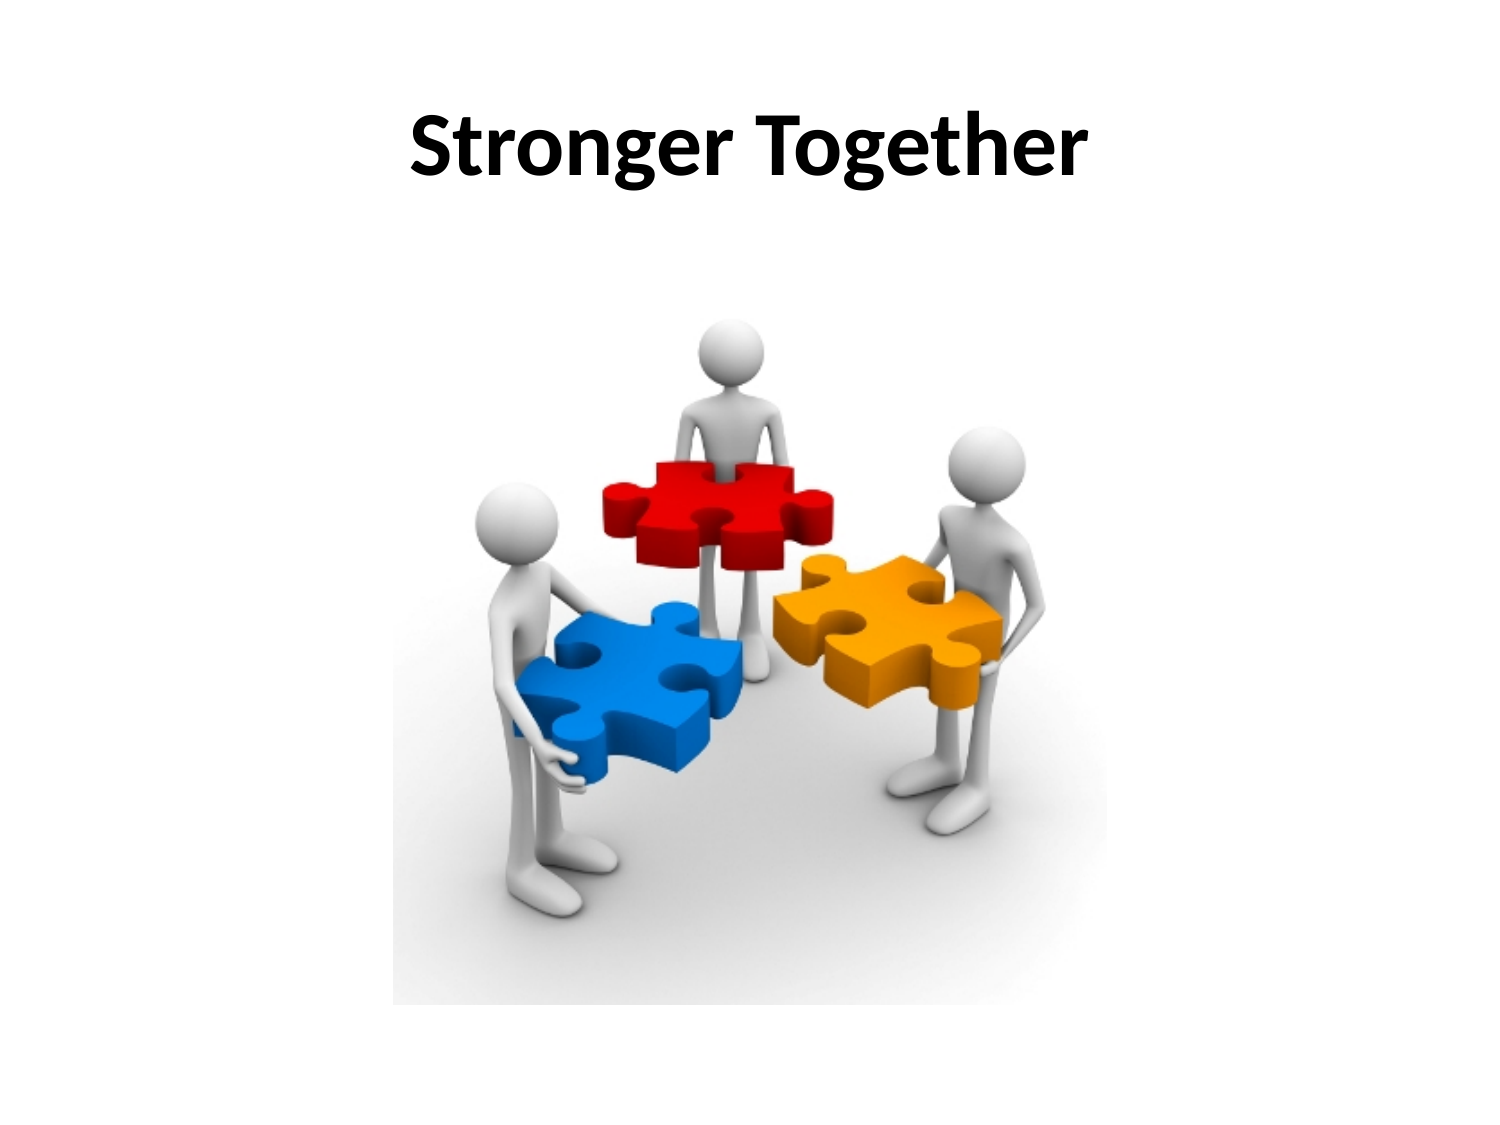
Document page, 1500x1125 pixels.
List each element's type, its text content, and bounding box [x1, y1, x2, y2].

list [392, 262, 1108, 1006]
title Stronger Together [75, 45, 1425, 233]
